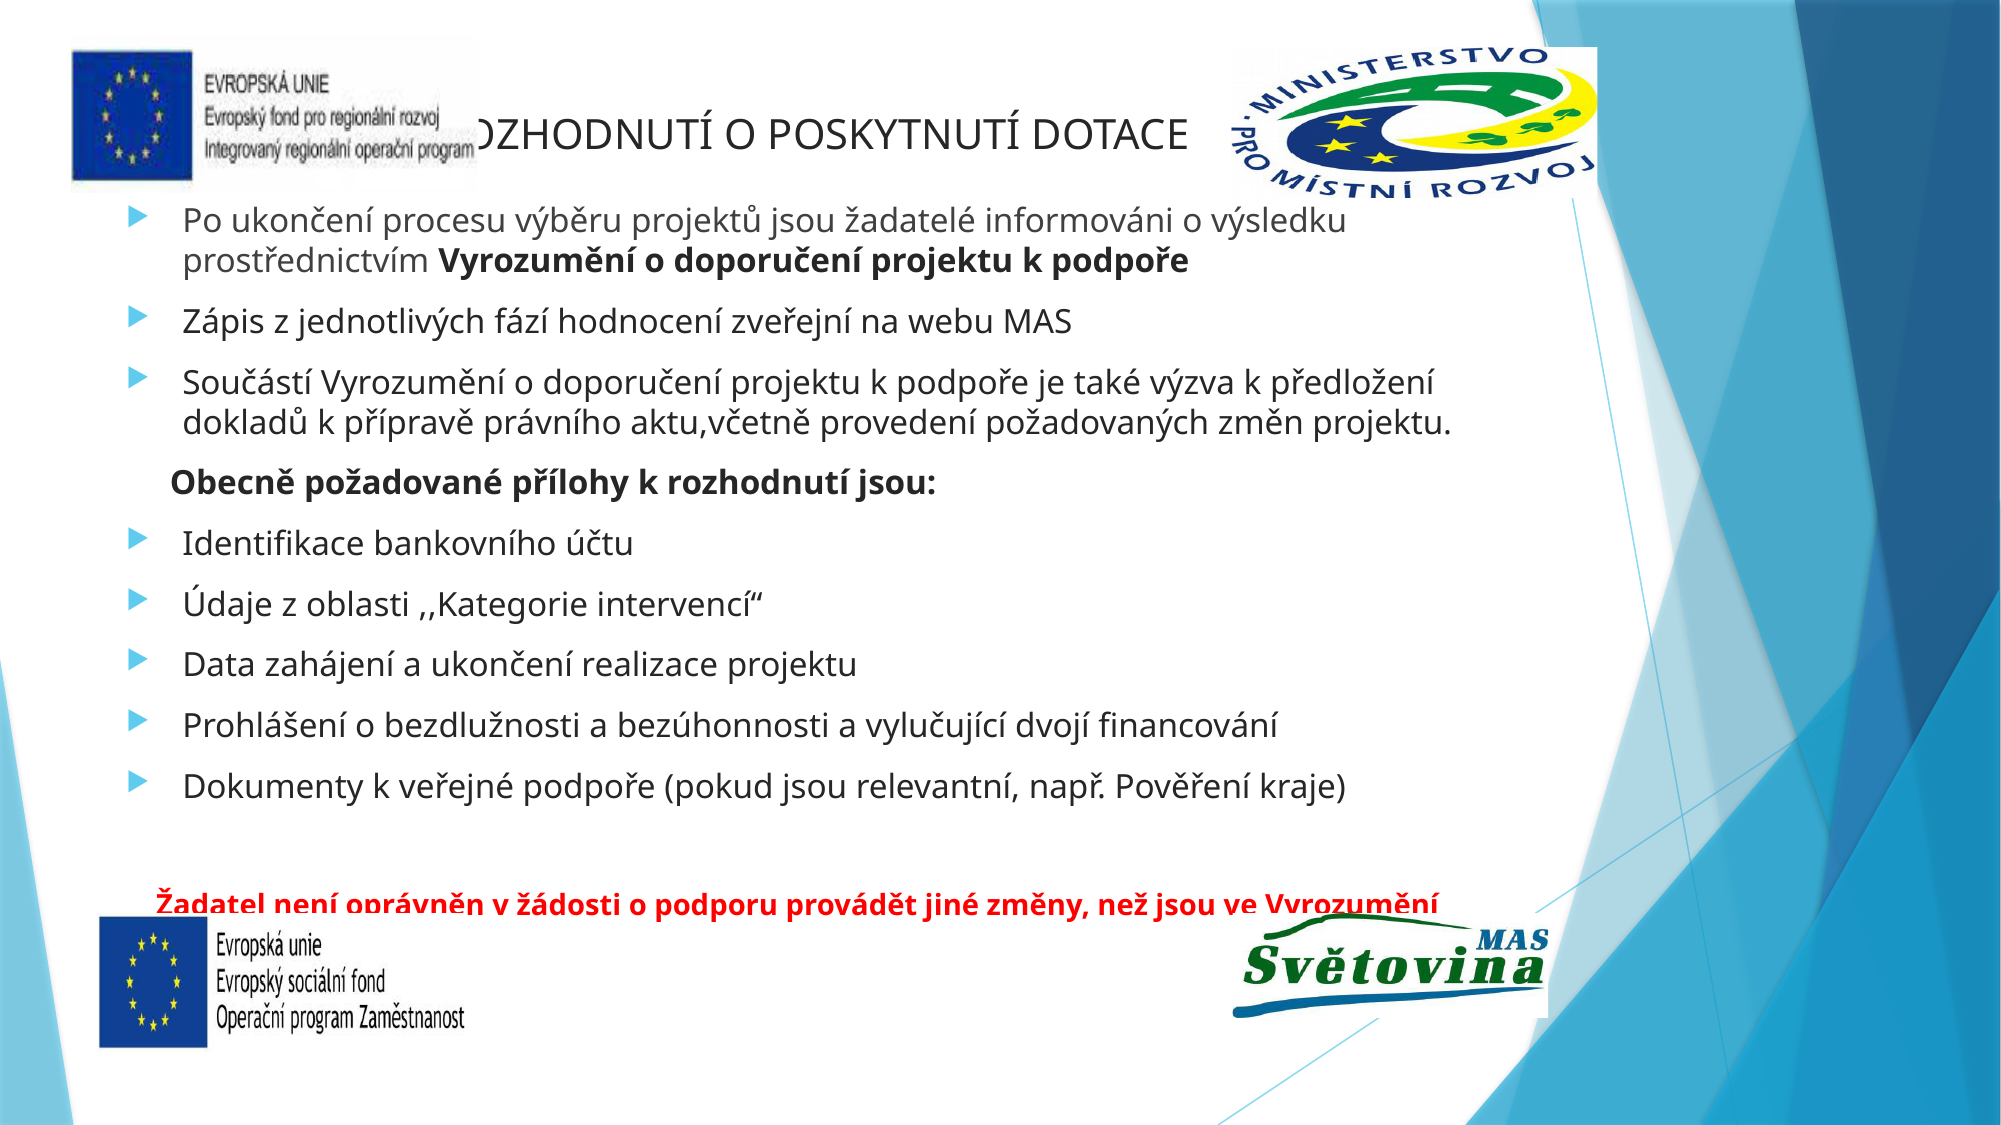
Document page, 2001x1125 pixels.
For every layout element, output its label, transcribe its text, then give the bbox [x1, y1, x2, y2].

picture [1230, 47, 1598, 199]
picture [1232, 913, 1549, 1018]
list Po ukončení procesu výběru projektů jsou žadatelé informováni o výsledku prostřednictvím Vyrozumění o doporučení projektu k podpoře Zápis z jednotlivých fází hodnocení zveřejní na webu MAS Součástí Vyrozumění o doporučení projektu k podpoře je také výzva k předložení dokladů k přípravě právního aktu,včetně provedení požadovaných změn projektu. Obecně požadované přílohy k rozhodnutí jsou: Identifikace bankovního účtu Údaje z oblasti ,,Kategorie intervencí“ Data zahájení a ukončení realizace projektu Prohlášení o bezdlužnosti a bezúhonnosti a vylučující dvojí financování Dokumenty k veřejné podpoře (pokud jsou relevantní, např. Pověření kraje) Žadatel není oprávněn v žádosti o podporu provádět jiné změny, než jsou ve Vyrozumění [111, 192, 1522, 1096]
title ROZHODNUTÍ O POSKYTNUTÍ DOTACE [484, 99, 1225, 192]
picture [70, 34, 480, 193]
picture [96, 913, 465, 1052]
